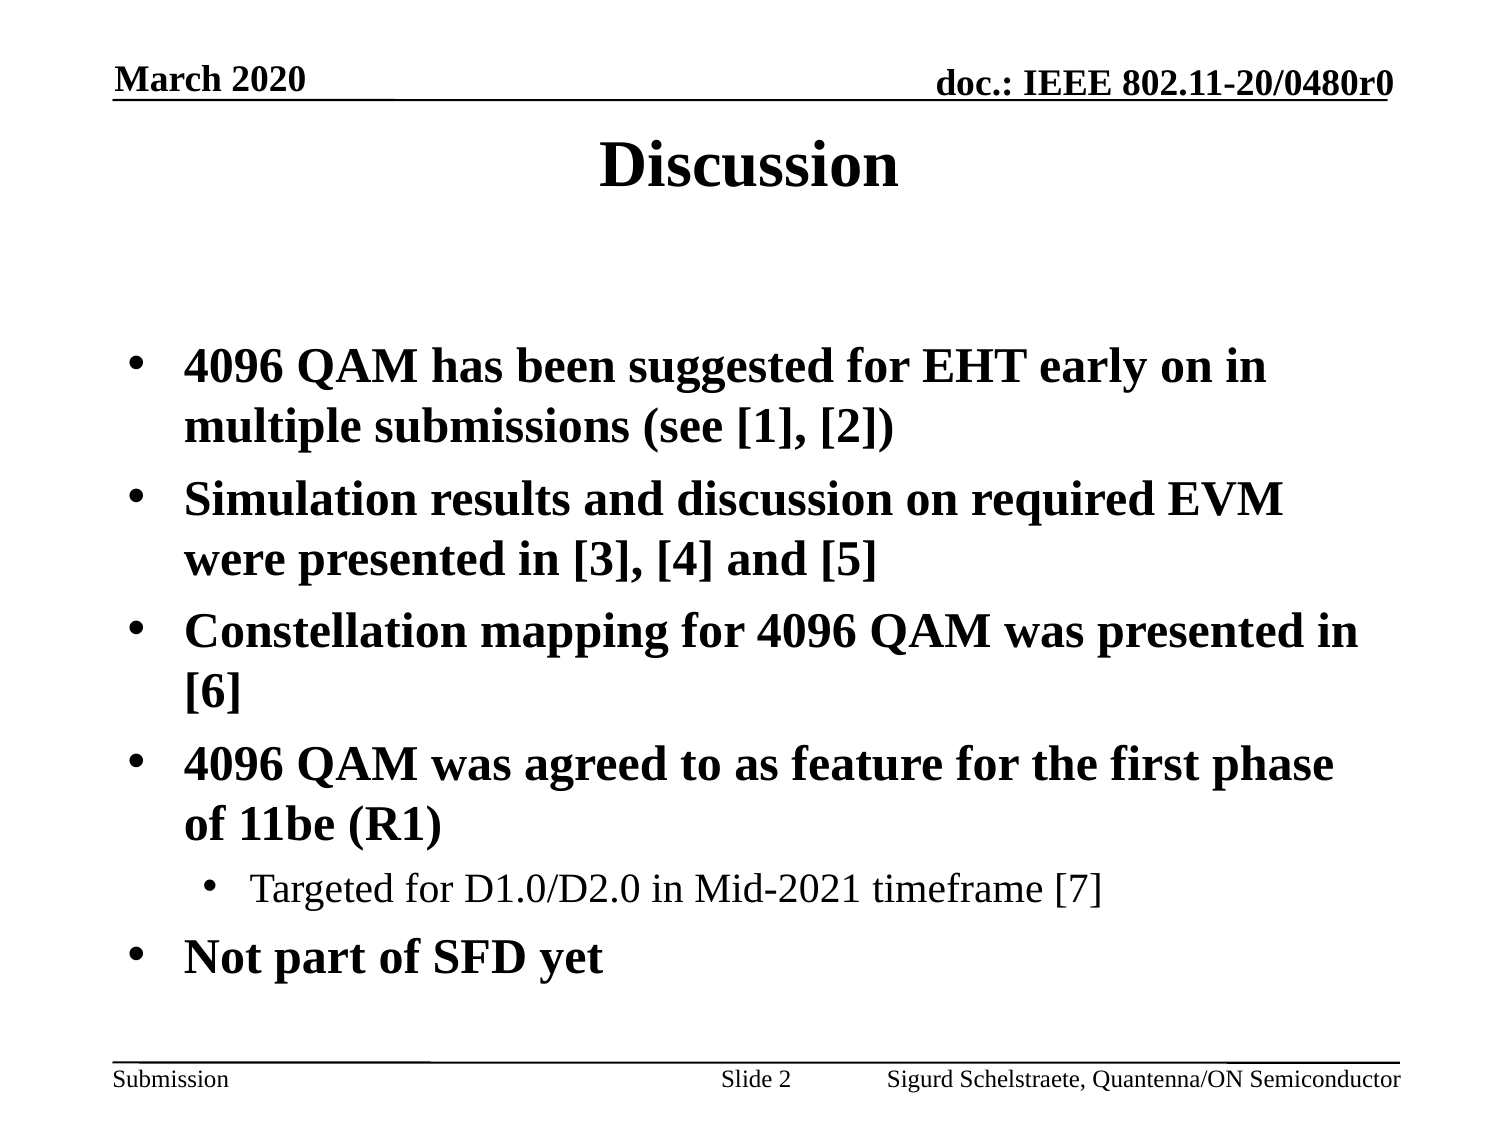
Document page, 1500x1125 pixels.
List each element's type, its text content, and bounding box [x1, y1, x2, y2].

list 4096 QAM has been suggested for EHT early on in multiple submissions (see [1], [2]) Simulation results and discussion on required EVM were presented in [3], [4] and [5] Constellation mapping for 4096 QAM was presented in [6] 4096 QAM was agreed to as feature for the first phase of 11be (R1) Targeted for D1.0/D2.0 in Mid-2021 timeframe [7] Not part of SFD yet [112, 324, 1388, 1000]
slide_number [114, 54, 423, 100]
title Discussion [112, 112, 1388, 288]
footer Sigurd Schelstraete, Quantenna/ON Semiconductor [878, 1061, 1402, 1093]
slide_number Slide 2 [712, 1061, 800, 1123]
